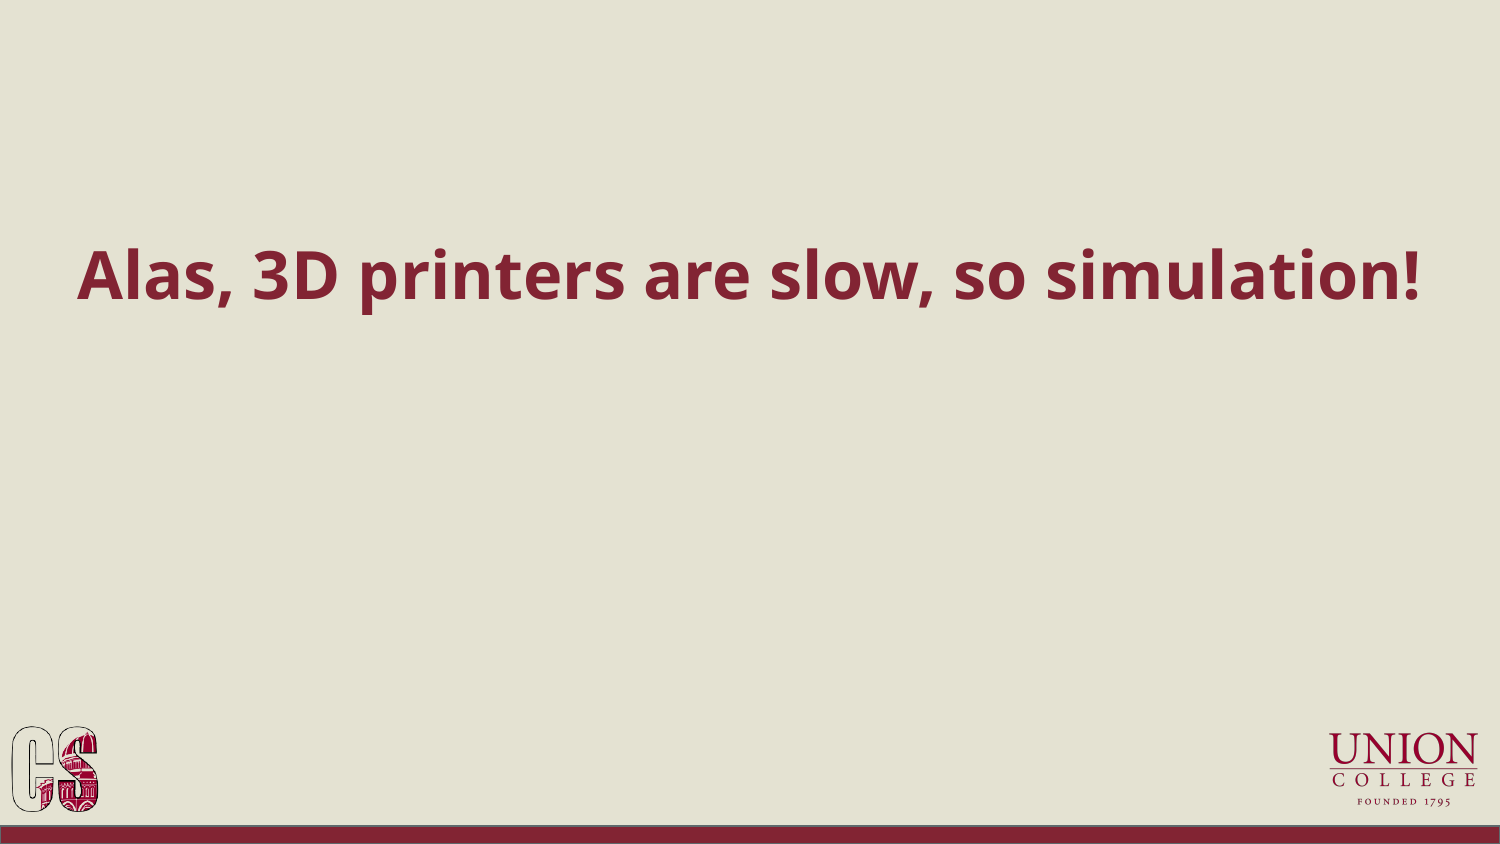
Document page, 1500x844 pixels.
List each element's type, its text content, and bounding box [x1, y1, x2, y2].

picture [1307, 712, 1500, 826]
picture [9, 724, 100, 815]
title Alas, 3D printers are slow, so simulation! [51, 218, 1449, 321]
